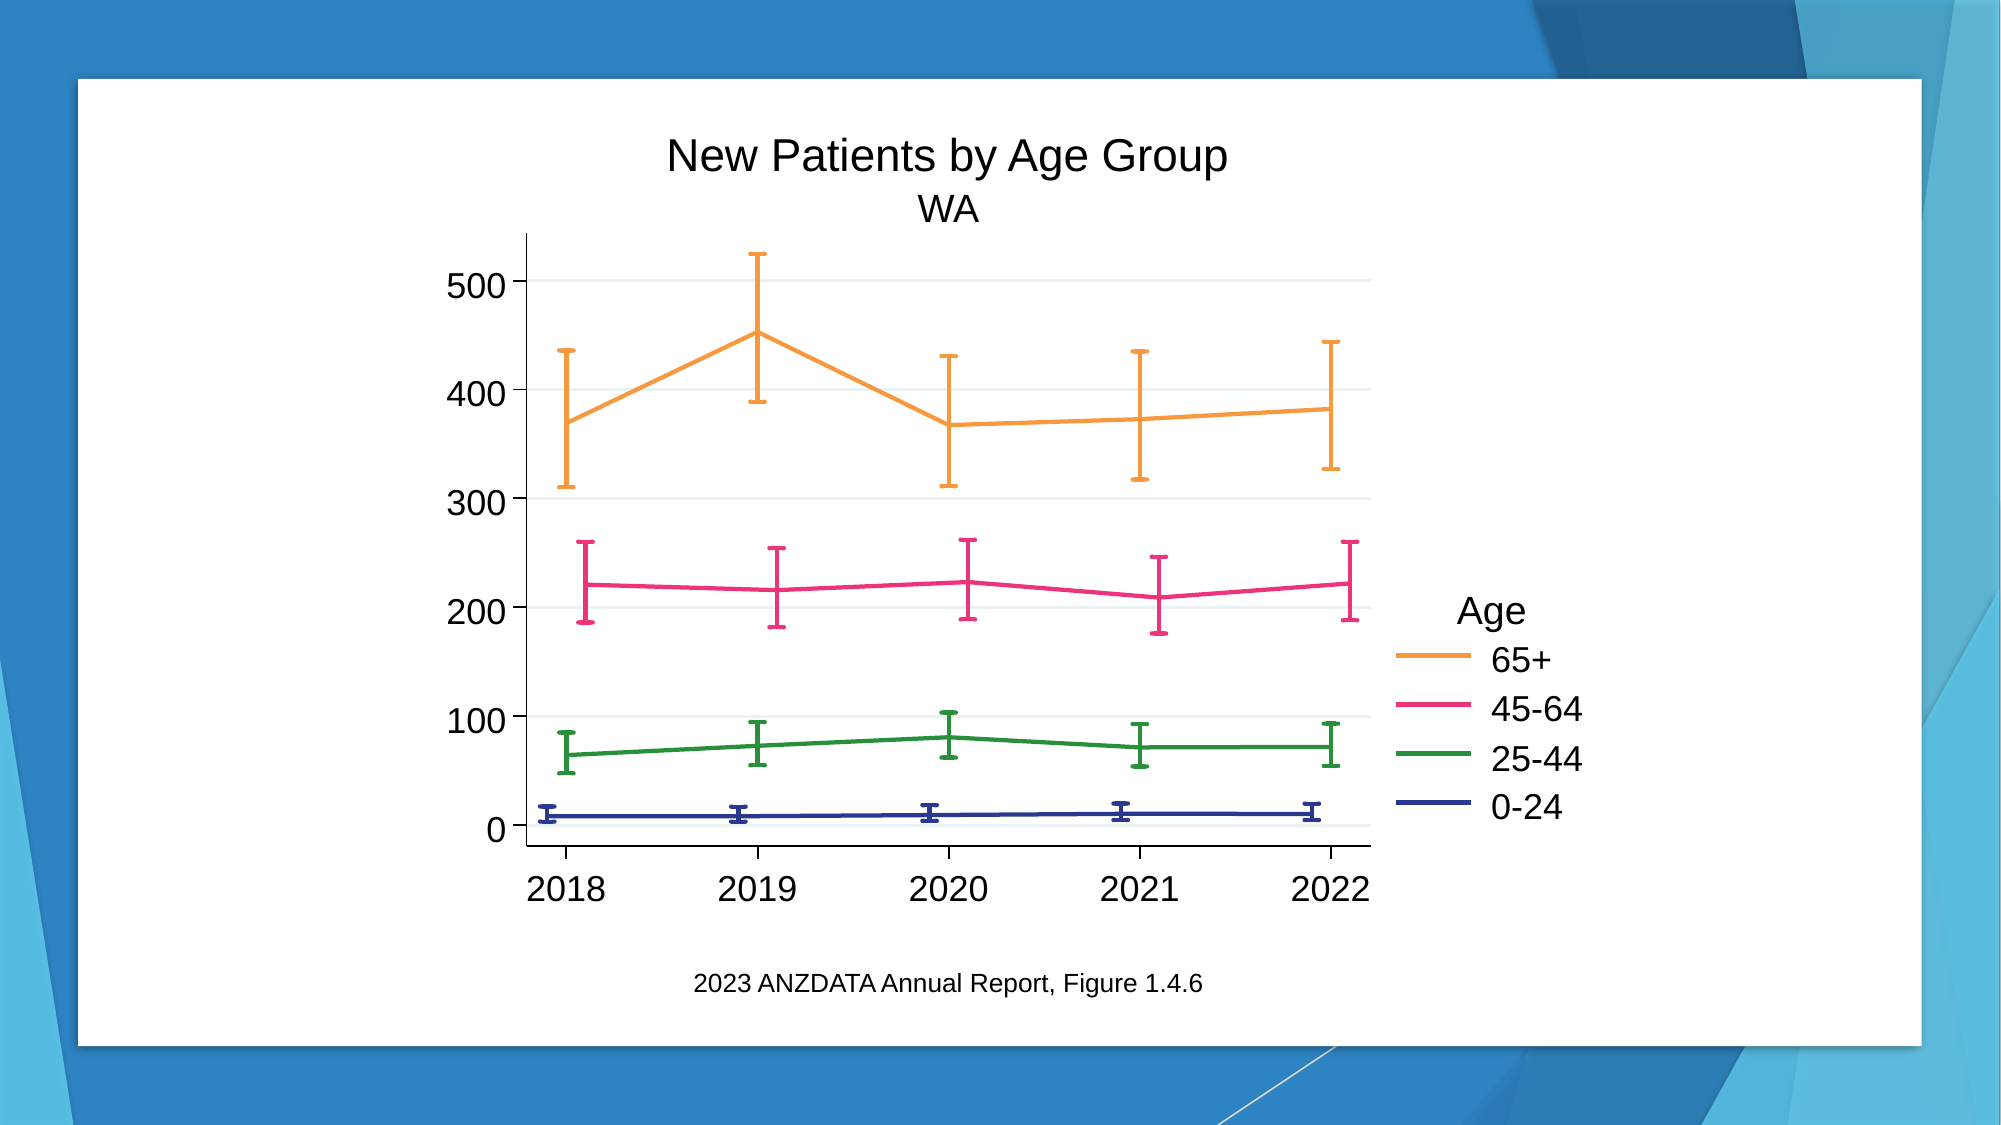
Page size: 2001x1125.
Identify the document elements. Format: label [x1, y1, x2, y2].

text_box [0, 0, 2000, 1125]
picture [350, 91, 1649, 1034]
